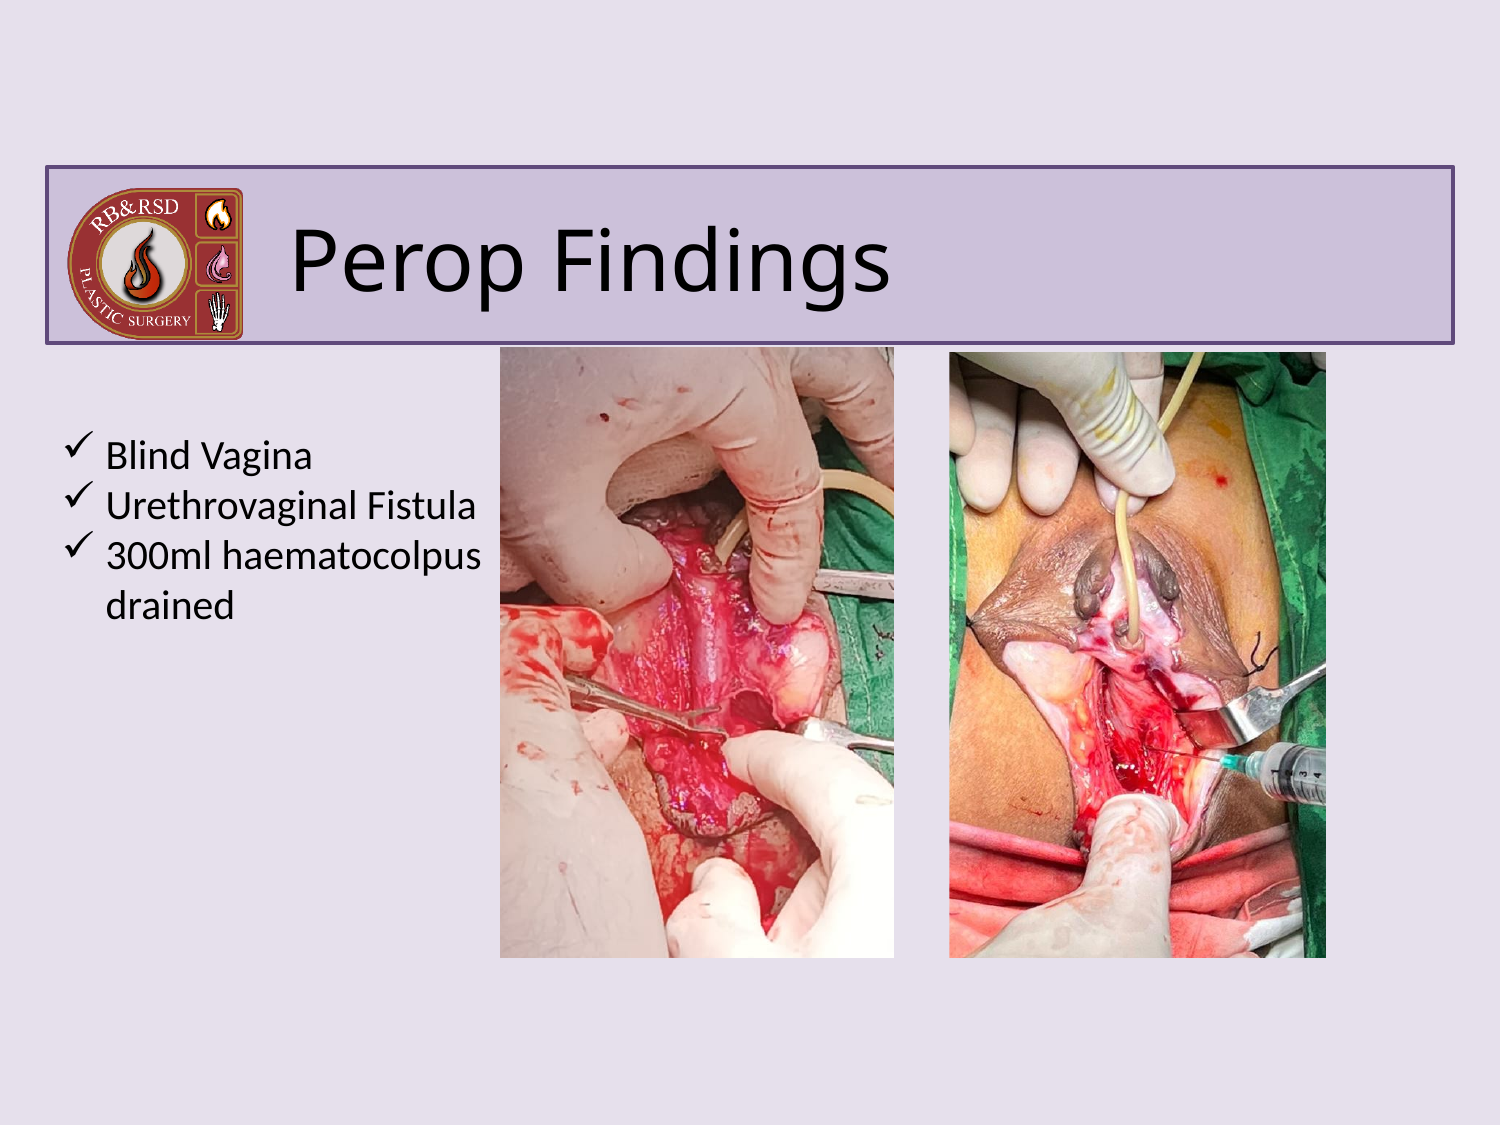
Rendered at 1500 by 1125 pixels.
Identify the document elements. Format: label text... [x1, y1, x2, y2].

text_box [45, 165, 123, 185]
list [499, 347, 895, 959]
title Perop Findings [123, 163, 1474, 351]
picture [46, 185, 270, 344]
picture [948, 352, 1326, 959]
text_box Blind Vagina Urethrovaginal Fistula 300ml haematocolpus drained [46, 420, 494, 636]
